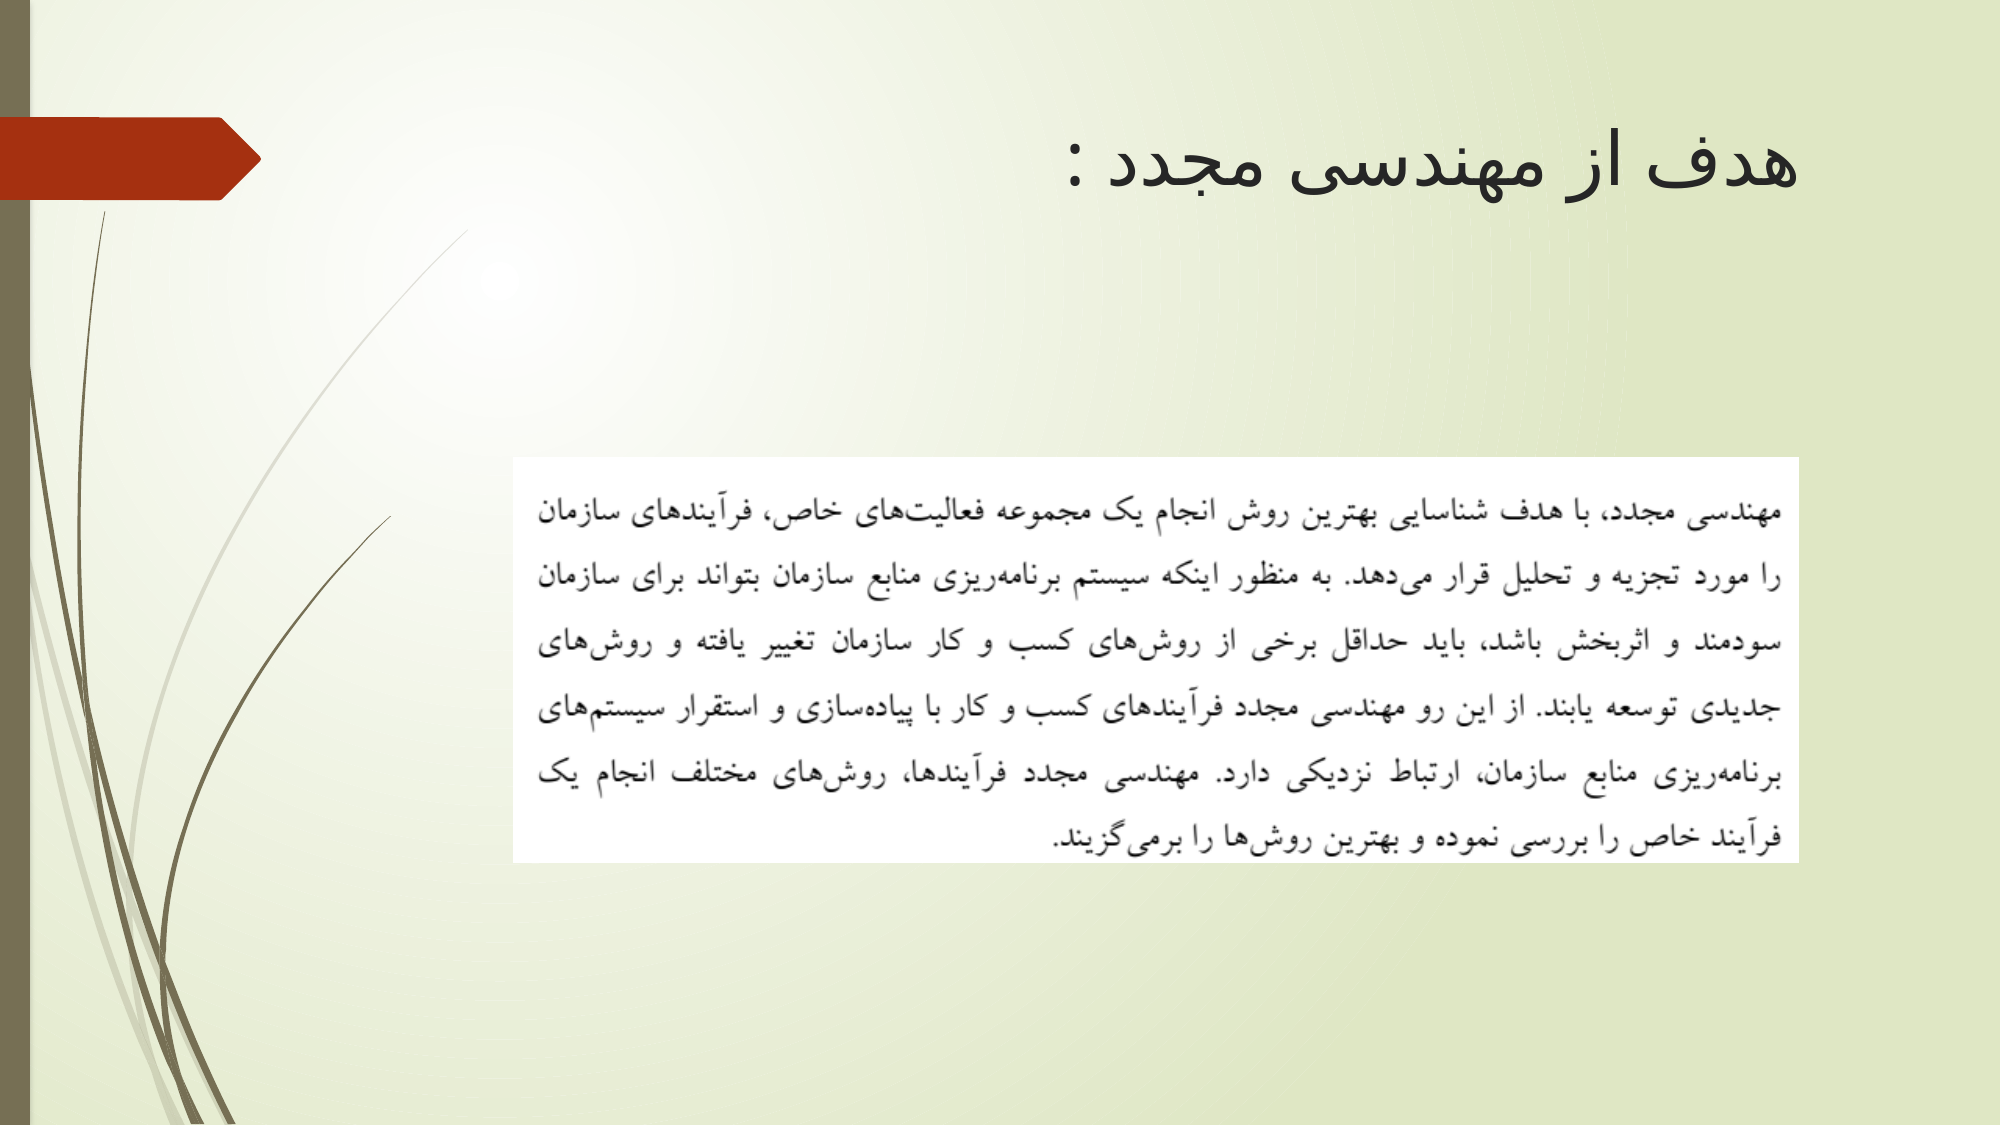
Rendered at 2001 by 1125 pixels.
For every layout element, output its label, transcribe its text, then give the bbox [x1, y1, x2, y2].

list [512, 457, 1800, 863]
title هدف از مهندسی مجدد : [1050, 102, 1888, 275]
